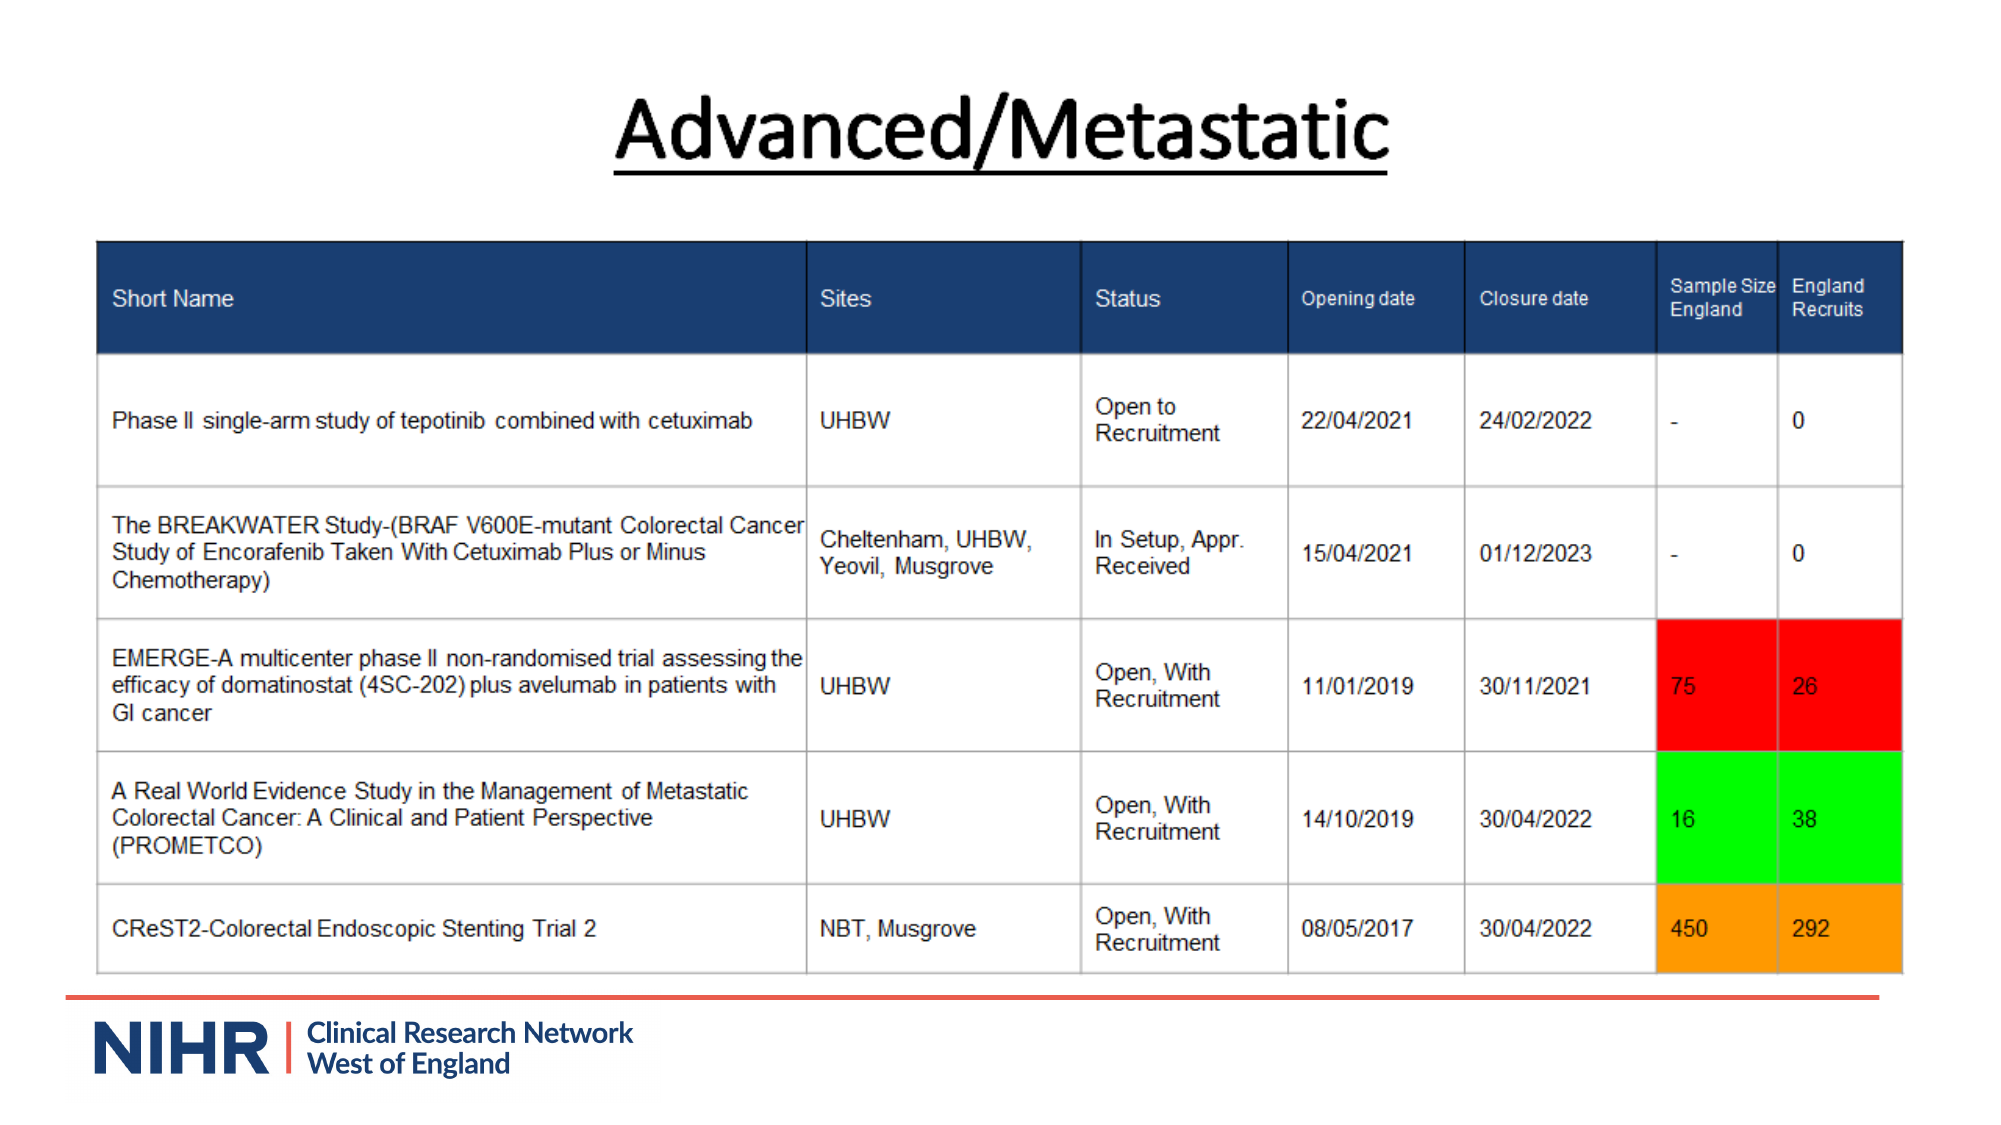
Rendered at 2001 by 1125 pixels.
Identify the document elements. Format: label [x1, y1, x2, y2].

picture [65, 989, 1880, 1103]
picture [95, 24, 1905, 977]
